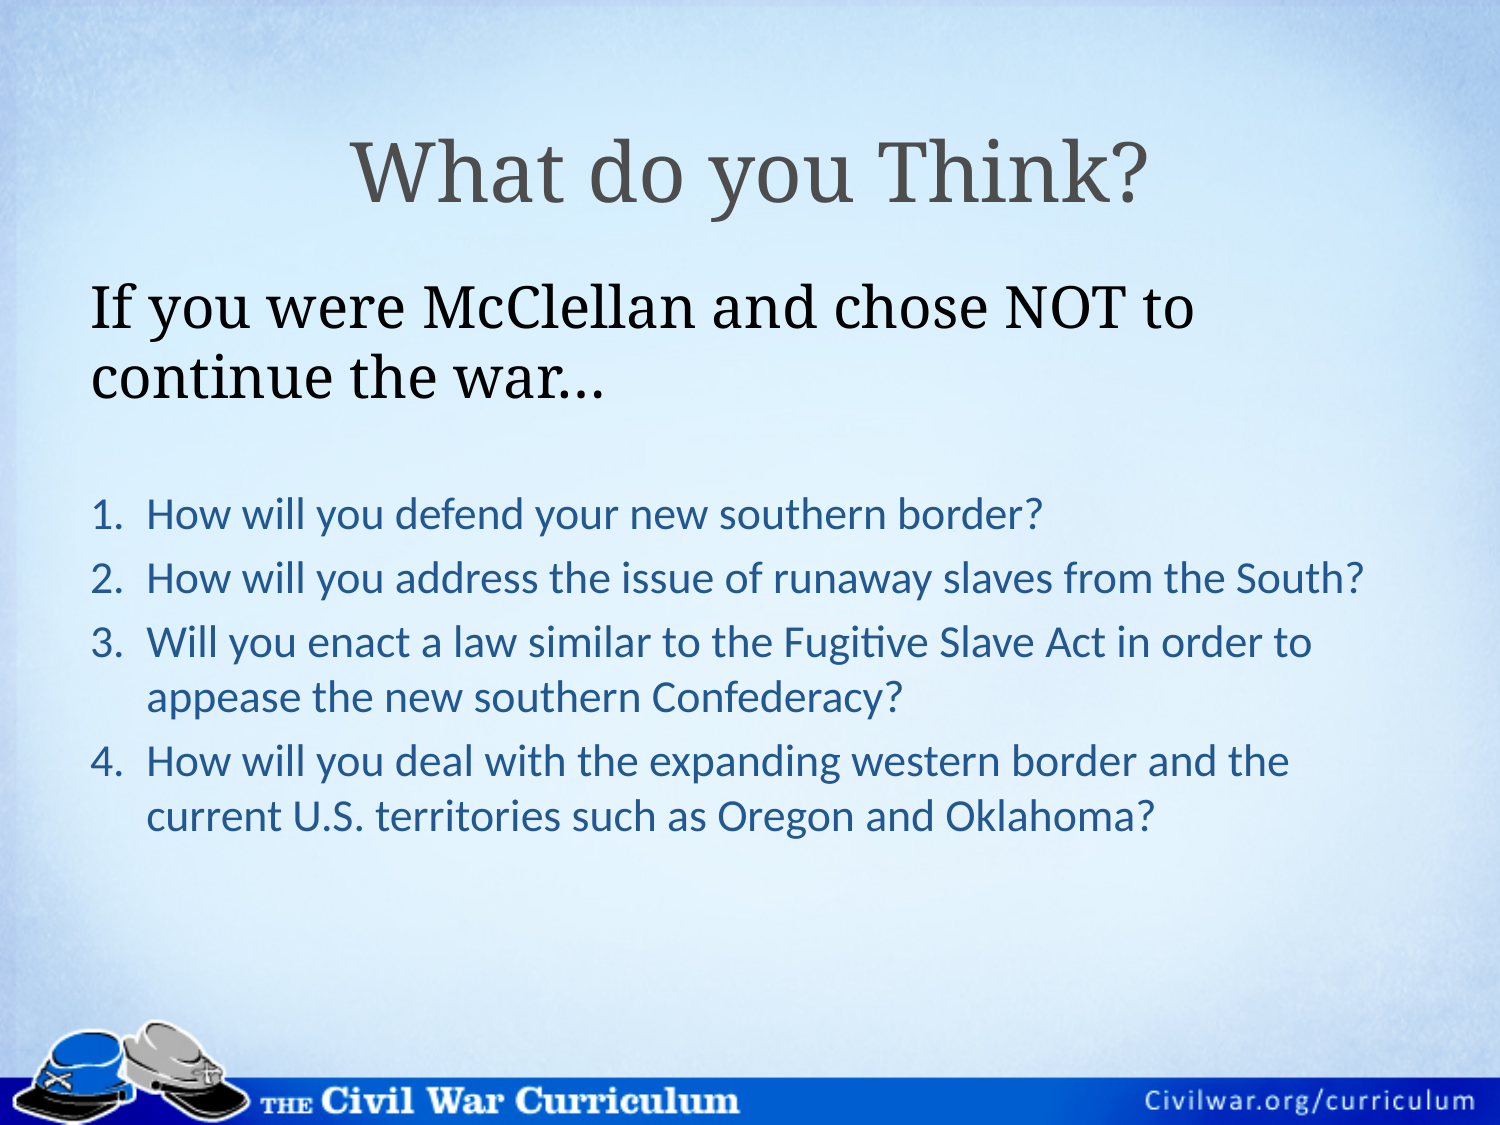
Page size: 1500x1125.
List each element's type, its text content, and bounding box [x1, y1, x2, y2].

list If you were McClellan and chose NOT to continue the war… How will you defend your new southern border? How will you address the issue of runaway slaves from the South? Will you enact a law similar to the Fugitive Slave Act in order to appease the new southern Confederacy? How will you deal with the expanding western border and the current U.S. territories such as Oregon and Oklahoma? [75, 262, 1425, 953]
picture [0, 0, 1500, 1125]
title What do you Think? [75, 105, 1425, 233]
